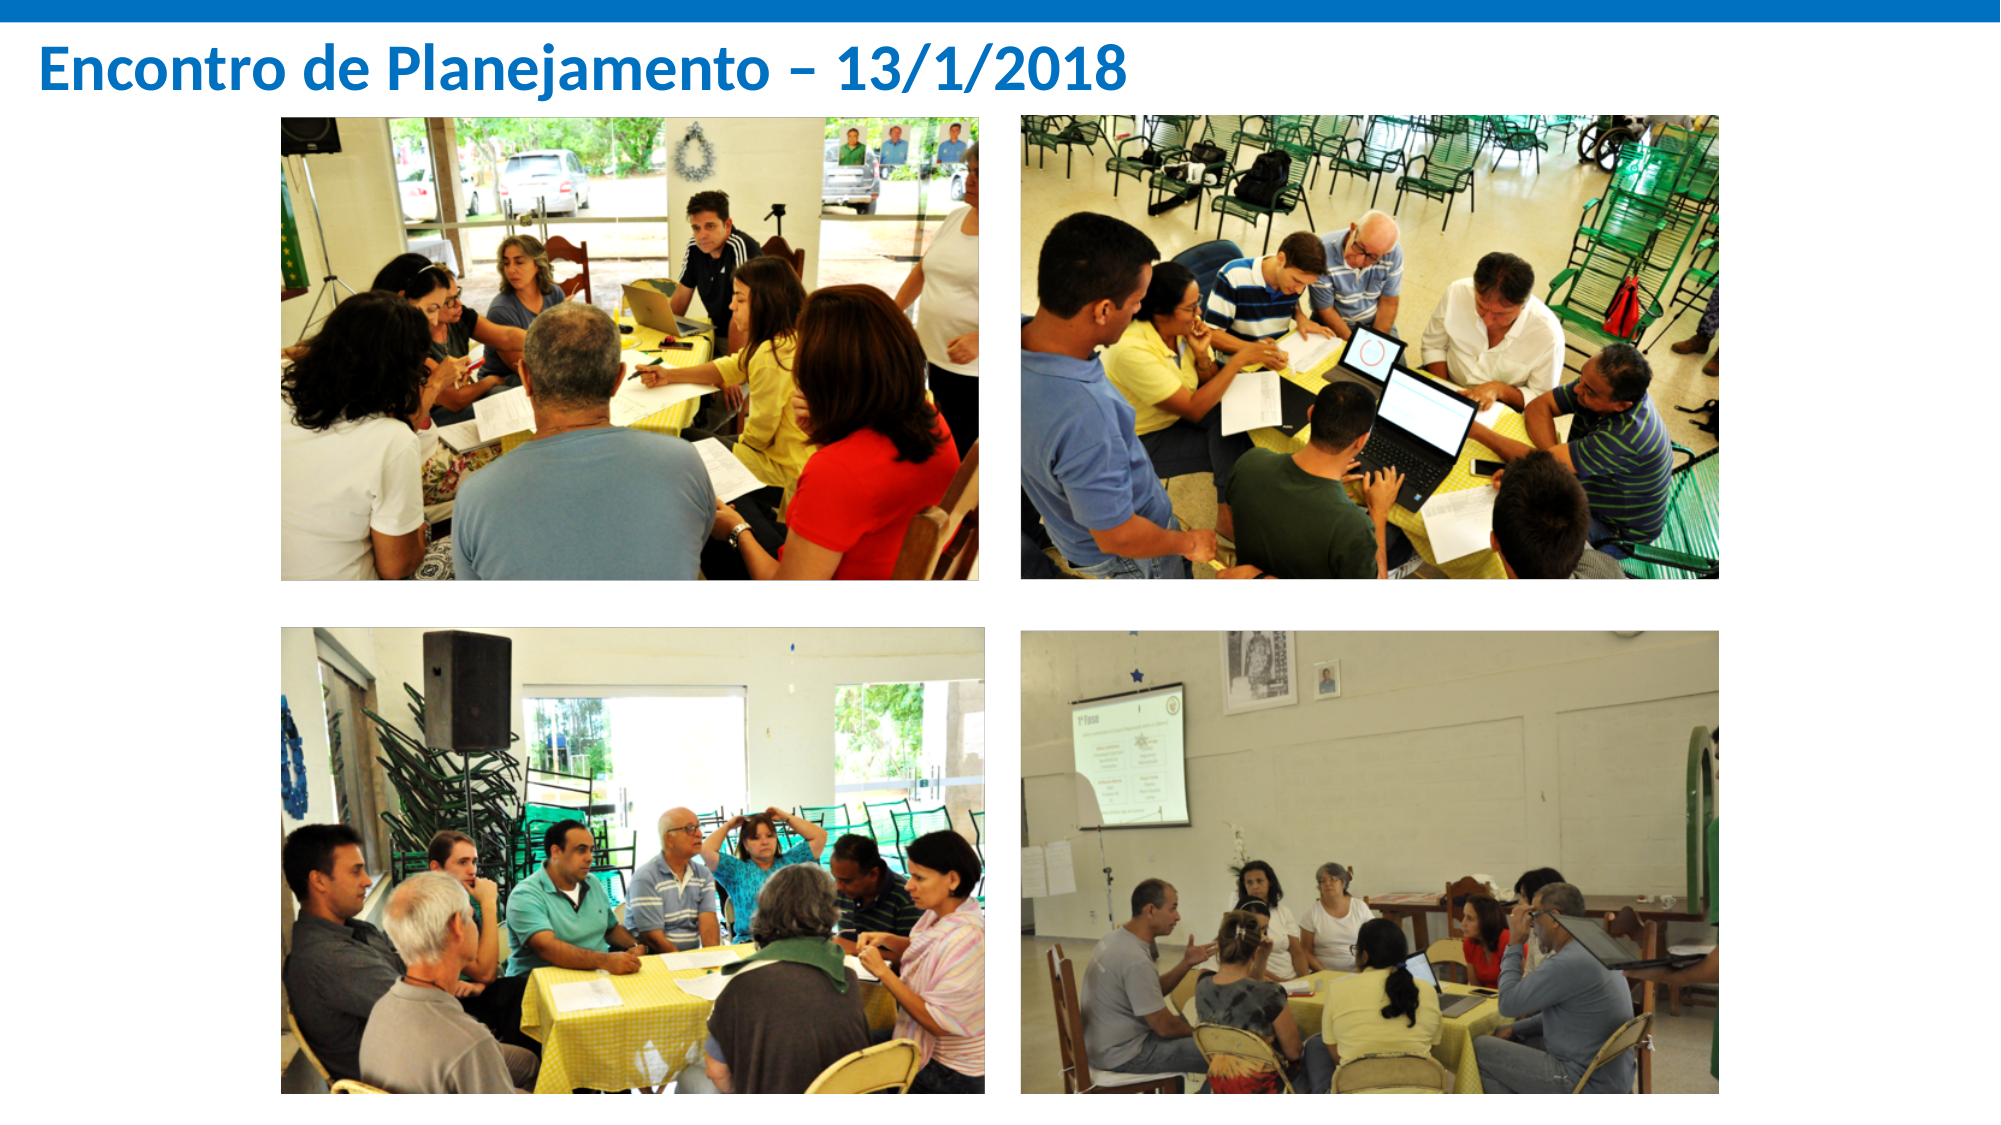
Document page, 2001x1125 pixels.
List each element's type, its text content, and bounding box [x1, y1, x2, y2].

picture [281, 115, 1719, 1094]
text_box [0, 0, 2000, 23]
text_box Encontro de Planejamento – 13/1/2018 [23, 24, 1145, 112]
